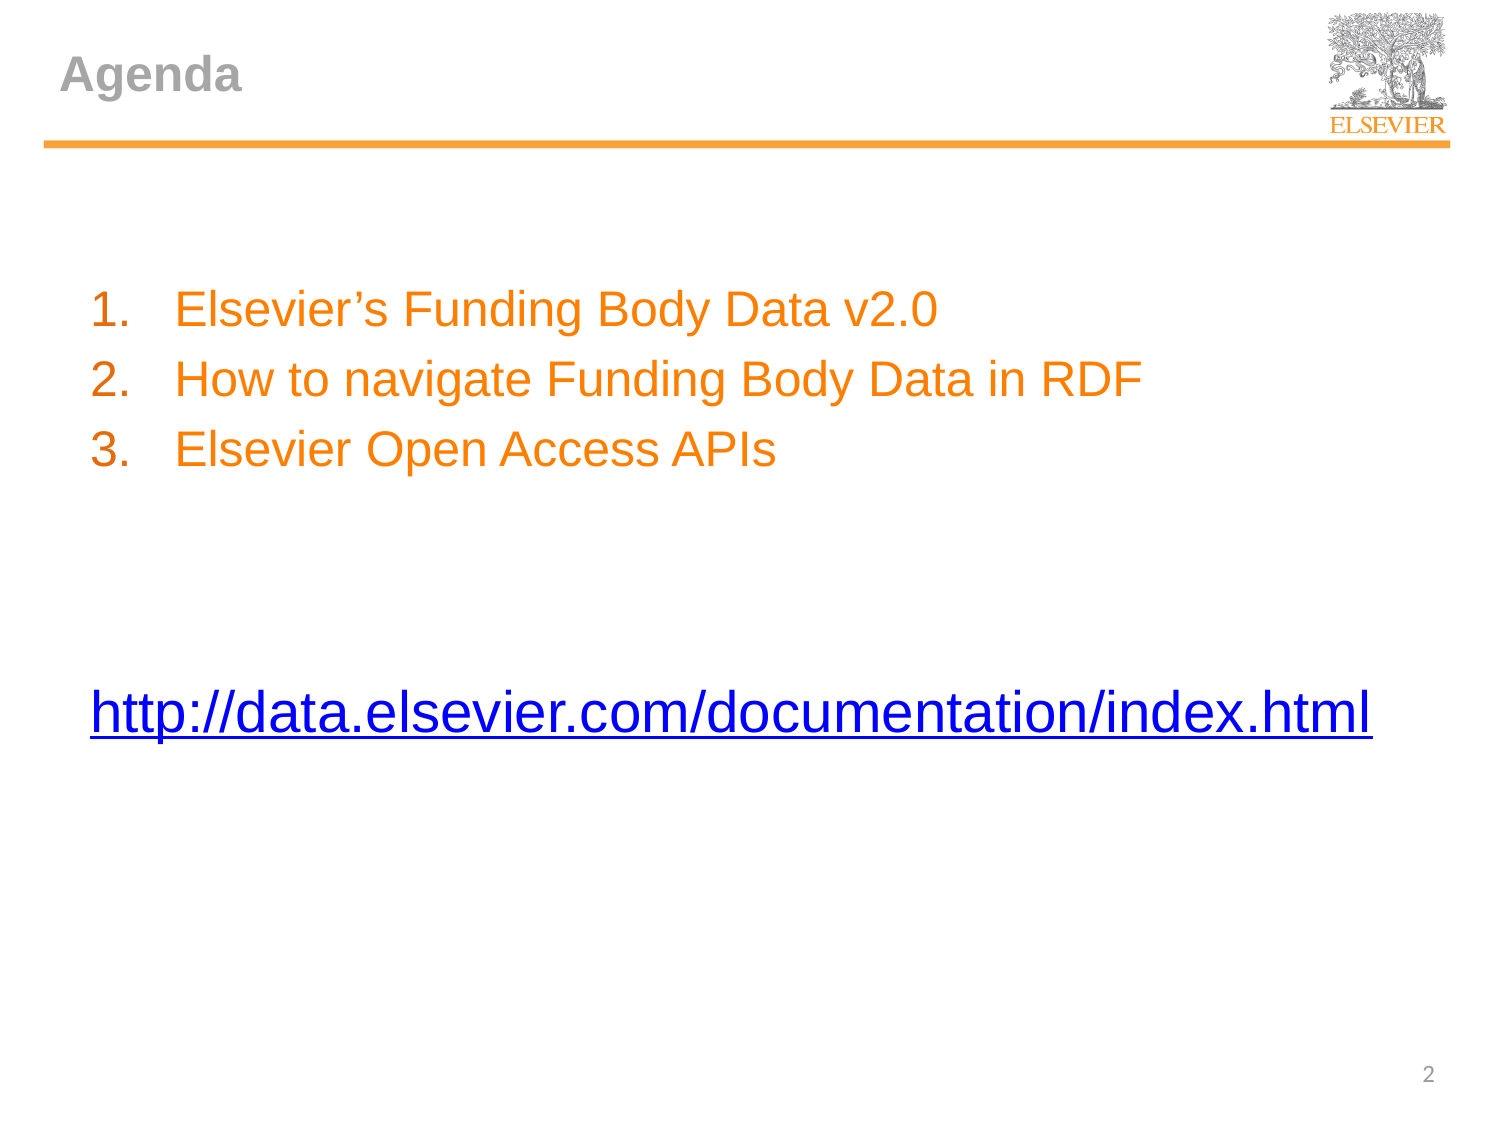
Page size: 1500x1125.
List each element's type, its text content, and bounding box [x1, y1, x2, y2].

list Elsevier’s Funding Body Data v2.0 How to navigate Funding Body Data in RDF Elsevier Open Access APIs http://data.elsevier.com/documentation/index.html [74, 268, 1426, 1002]
picture [1327, 12, 1447, 133]
title Agenda [43, 0, 1307, 144]
slide_number 2 [1074, 1042, 1450, 1103]
